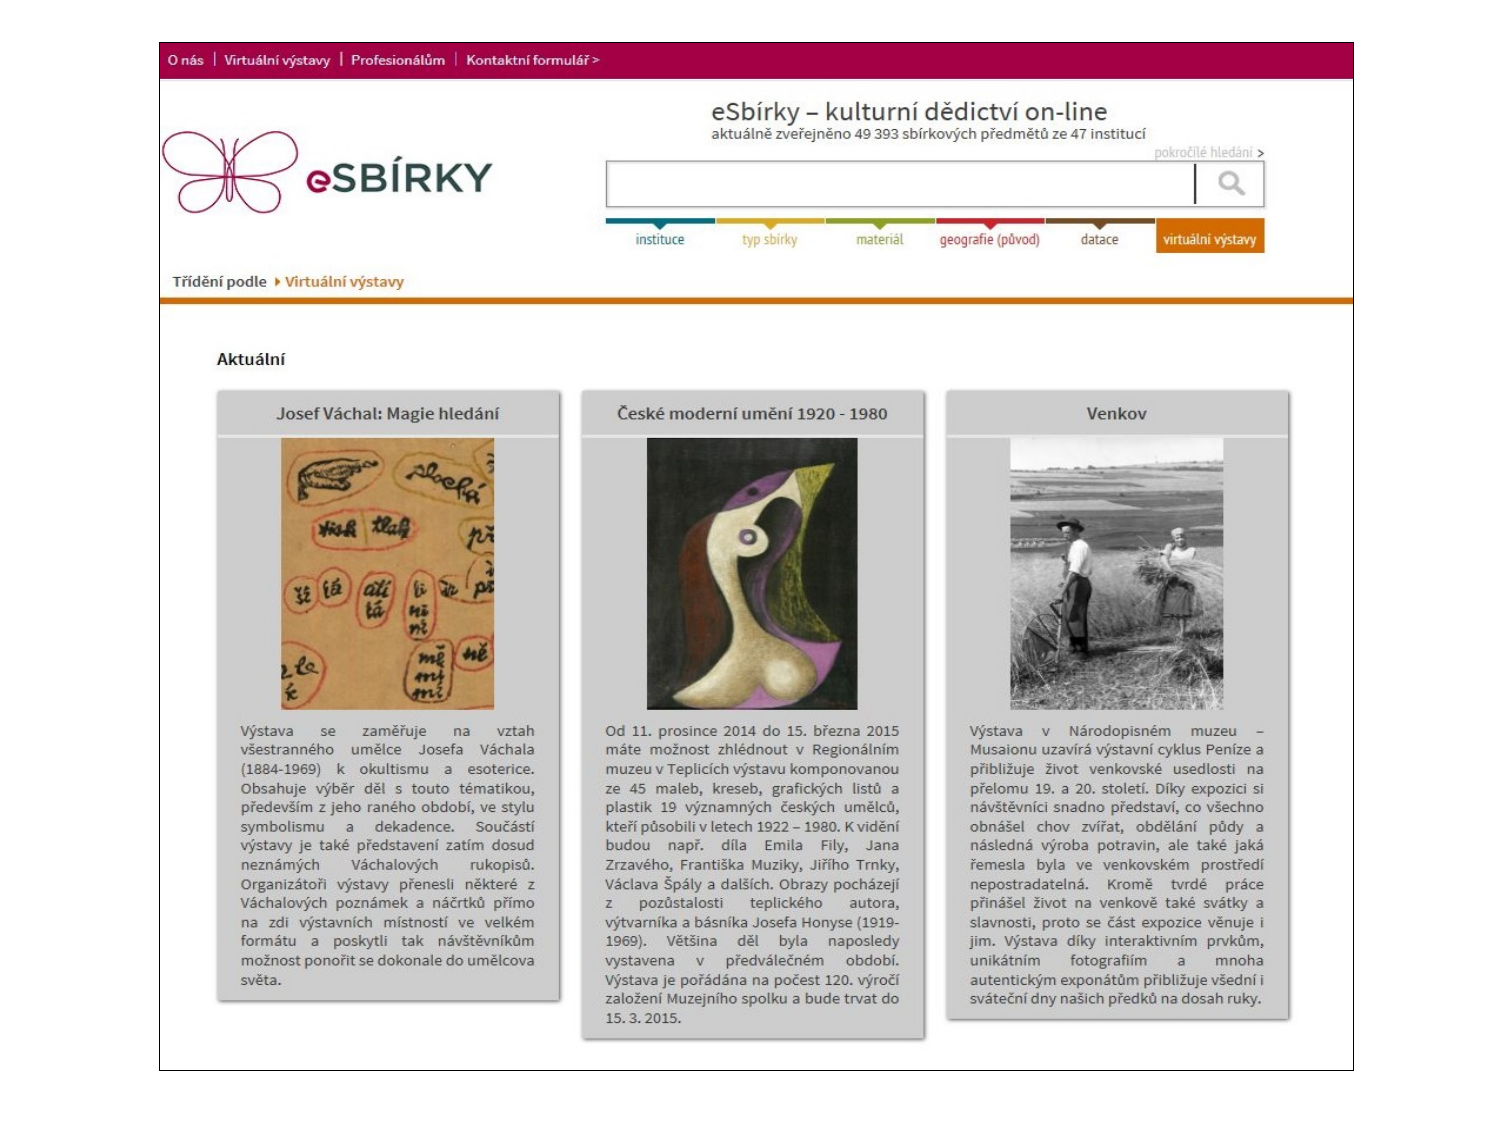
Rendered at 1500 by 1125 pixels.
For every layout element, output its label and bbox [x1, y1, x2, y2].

list [159, 42, 1354, 1071]
